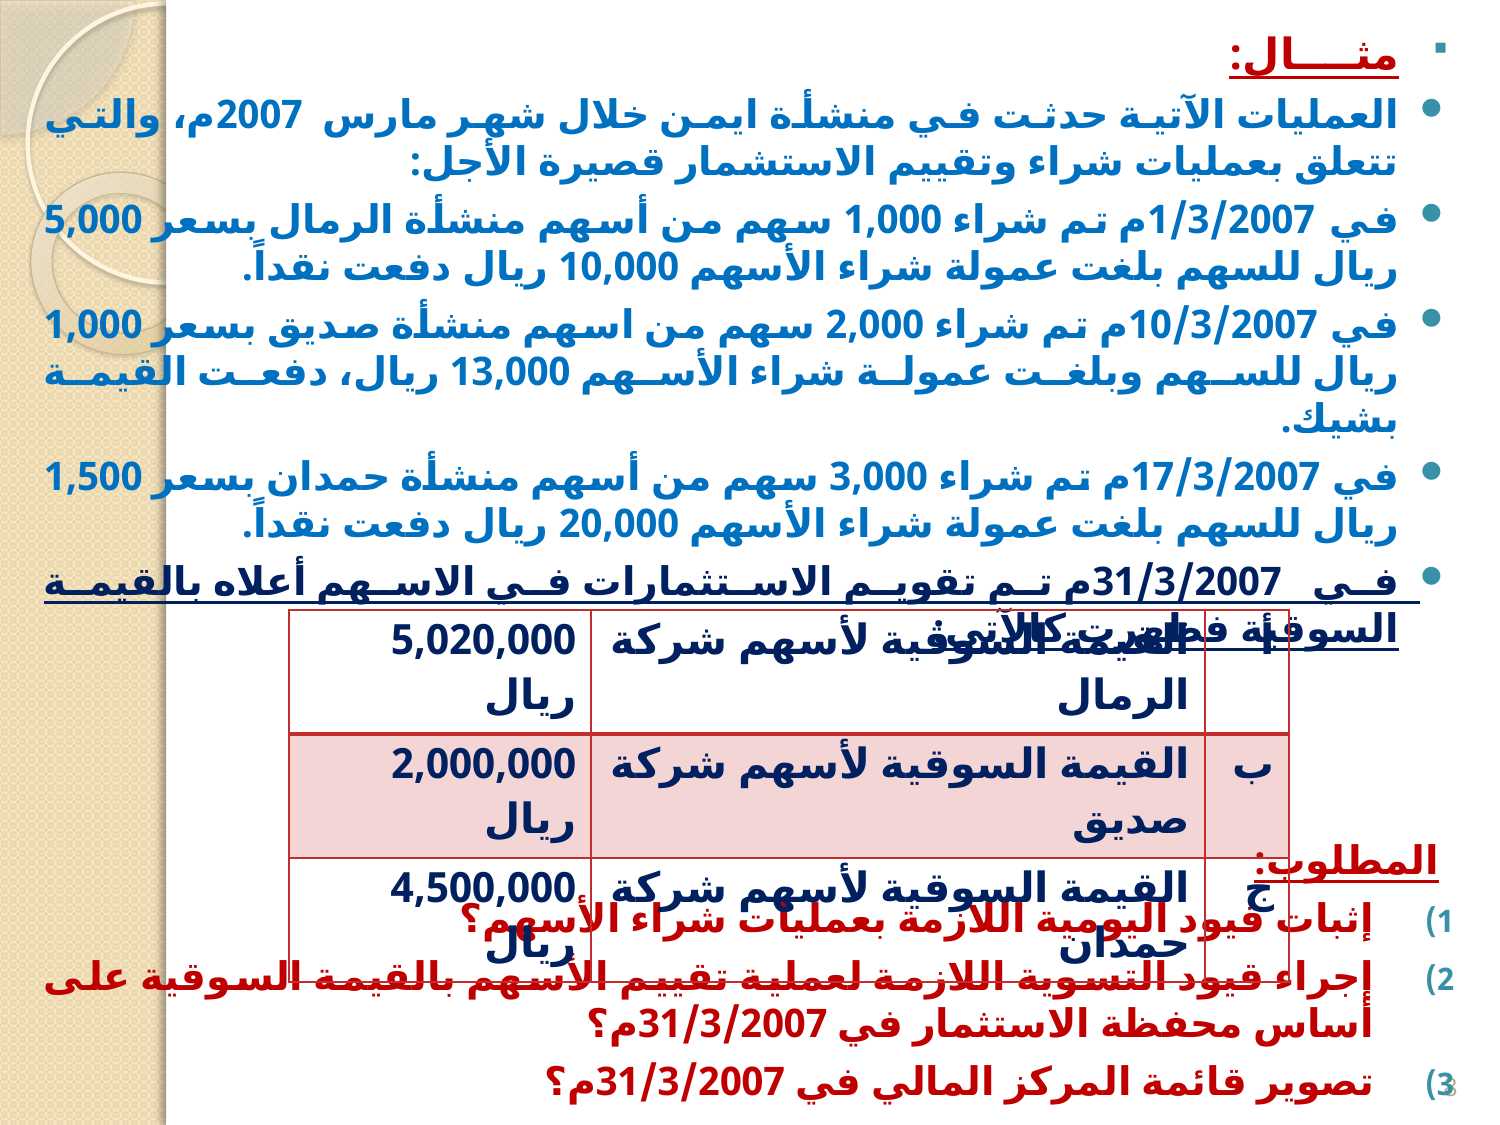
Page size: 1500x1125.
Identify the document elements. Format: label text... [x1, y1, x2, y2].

slide_number 8 [1413, 1034, 1488, 1113]
table_cell ج [1206, 859, 1288, 981]
table_header أ [1206, 611, 1288, 732]
table_cell ب [1206, 736, 1288, 857]
table_cell 4,500,000 ريال [290, 859, 590, 981]
table_cell القيمة السوقية لأسهم شركة صديق [592, 736, 1204, 857]
table_cell القيمة السوقية لأسهم شركة حمدان [592, 859, 1204, 981]
table_header القيمة السوقية لأسهم شركة الرمال [592, 611, 1204, 732]
table_cell 2,000,000 ريال [290, 736, 590, 857]
table_header 5,020,000 ريال [290, 611, 590, 732]
list مثــــال: العمليات الآتية حدثت في منشأة ايمن خلال شهر مارس 2007م، والتي تتعلق بعمليات شراء وتقييم الاستشمار قصيرة الأجل: في 1/3/2007م تم شراء 1,000 سهم من أسهم منشأة الرمال بسعر 5,000 ريال للسهم بلغت عمولة شراء الأسهم 10,000 ريال دفعت نقداً. في 10/3/2007م تم شراء 2,000 سهم من اسهم منشأة صديق بسعر 1,000 ريال للسهم وبلغت عمولة شراء الأسهم 13,000 ريال، دفعت القيمة بشيك. في 17/3/2007م تم شراء 3,000 سهم من أسهم منشأة حمدان بسعر 1,500 ريال للسهم بلغت عمولة شراء الأسهم 20,000 ريال دفعت نقداً. في 31/3/2007م تم تقويم الاستثمارات في الاسهم أعلاه بالقيمة السوقية فظهرت كالآتي: المطلوب: إثبات قيود اليومية اللازمة بعمليات شراء الأسهم؟ إجراء قيود التسوية اللازمة لعملية تقييم الأسهم بالقيمة السوقية على أساس محفظة الاستثمار في 31/3/2007م؟ تصوير قائمة المركز المالي في 31/3/2007م؟ [29, 19, 1466, 1113]
